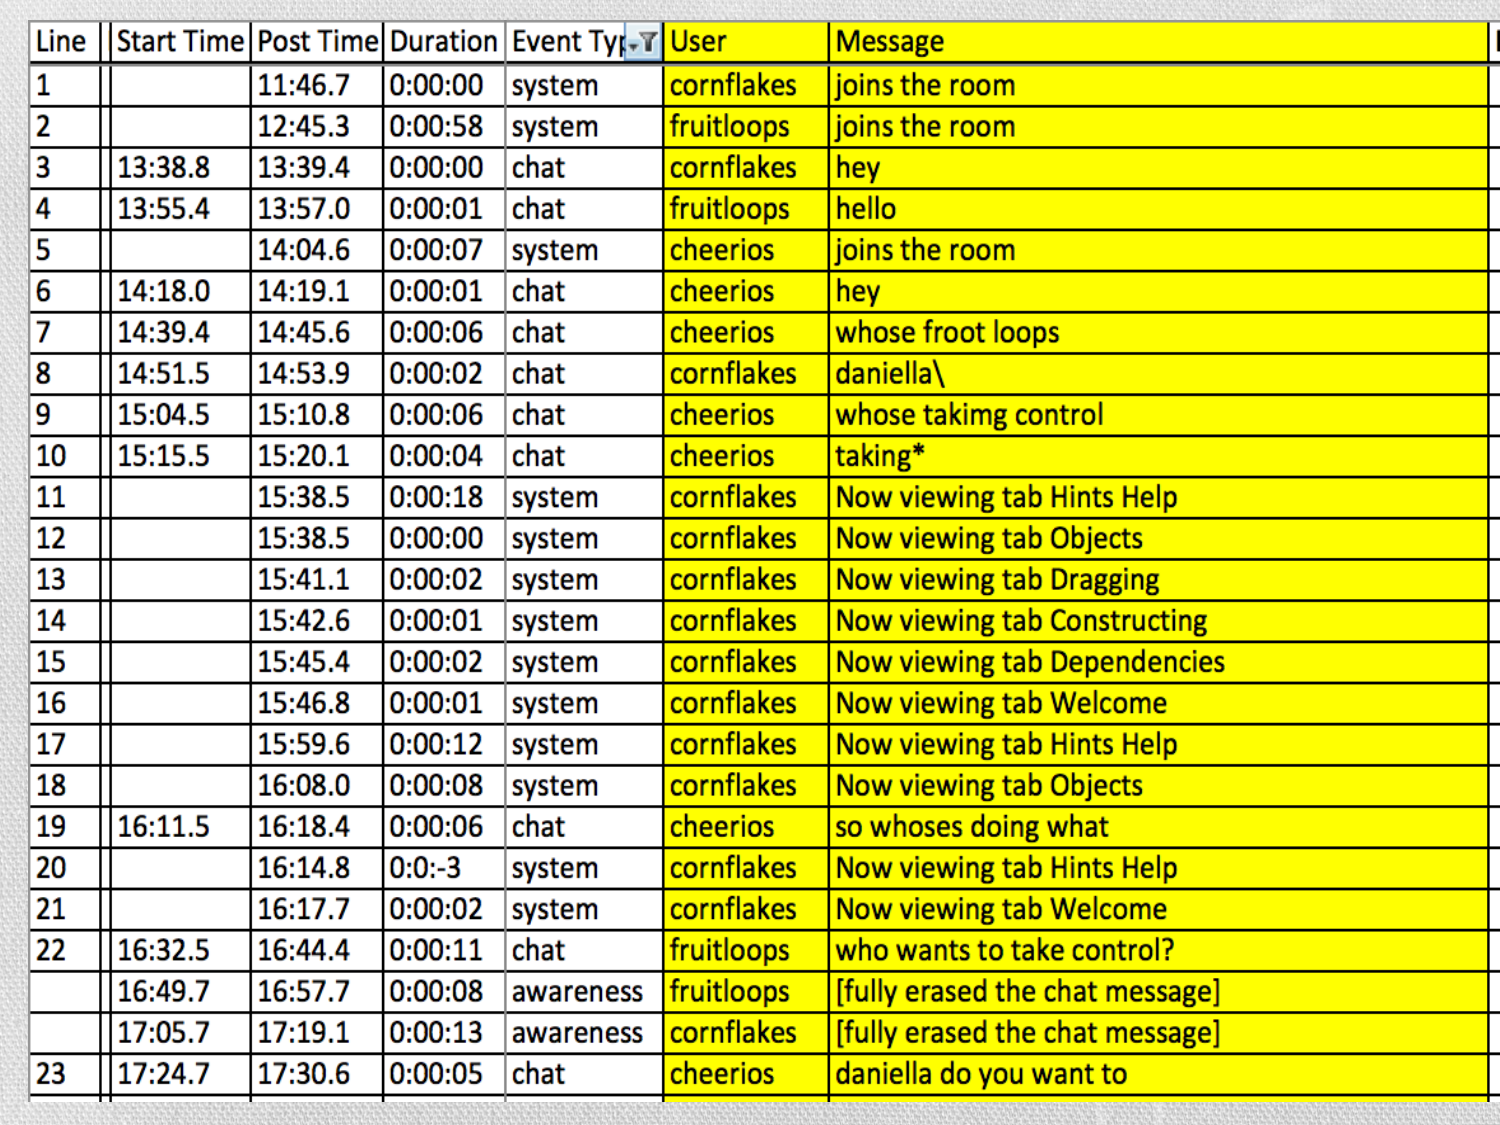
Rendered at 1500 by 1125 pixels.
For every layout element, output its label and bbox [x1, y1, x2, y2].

list [27, 20, 1500, 1102]
